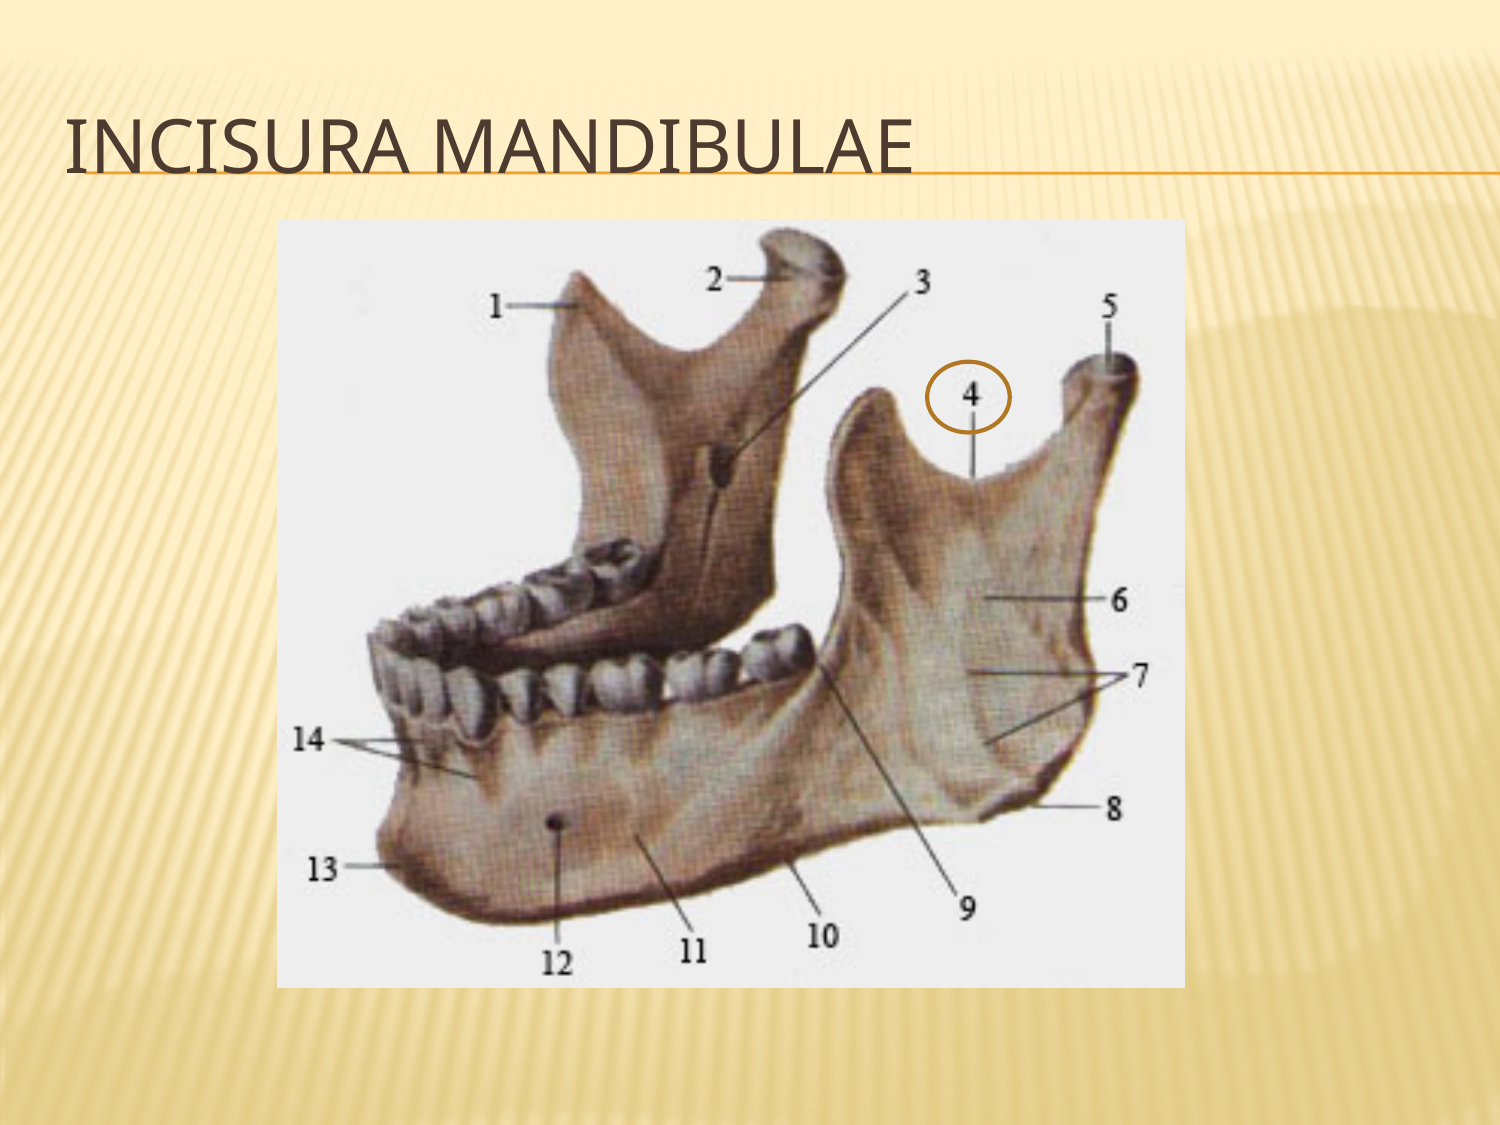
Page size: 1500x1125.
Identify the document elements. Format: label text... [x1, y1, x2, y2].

picture [277, 219, 1185, 988]
title Incisura mandibulae [50, 75, 1475, 213]
